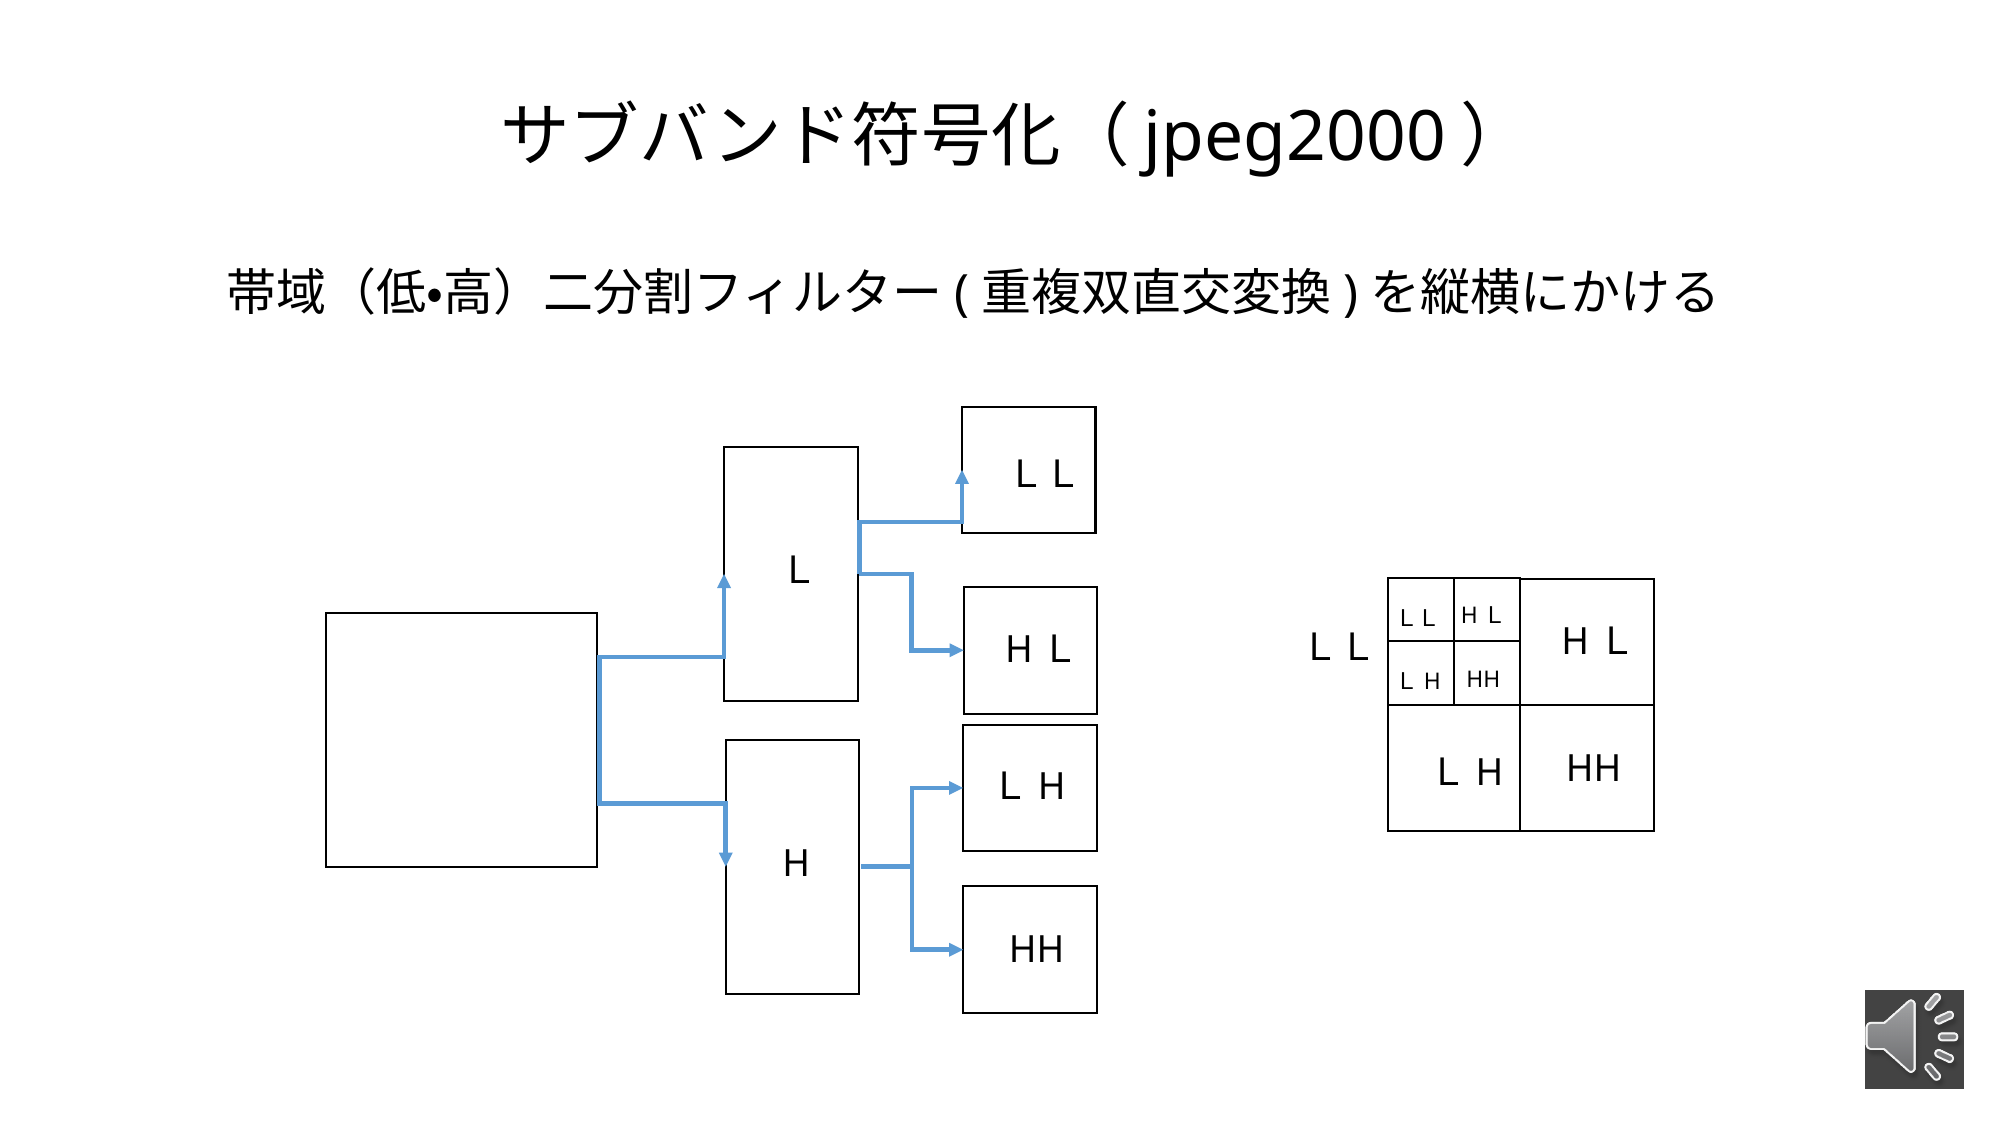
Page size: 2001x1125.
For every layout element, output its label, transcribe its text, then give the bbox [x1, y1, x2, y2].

title サブバンド符号化（jpeg2000） [376, 73, 1654, 204]
text_box [325, 612, 598, 868]
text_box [1286, 578, 1654, 832]
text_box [860, 724, 1097, 1014]
picture [1864, 989, 1965, 1090]
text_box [599, 447, 860, 994]
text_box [1379, 577, 1521, 705]
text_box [859, 406, 1099, 714]
text_box 帯域（低・高）二分割フィルター(重複双直交変換)を縦横にかける [211, 253, 1785, 329]
